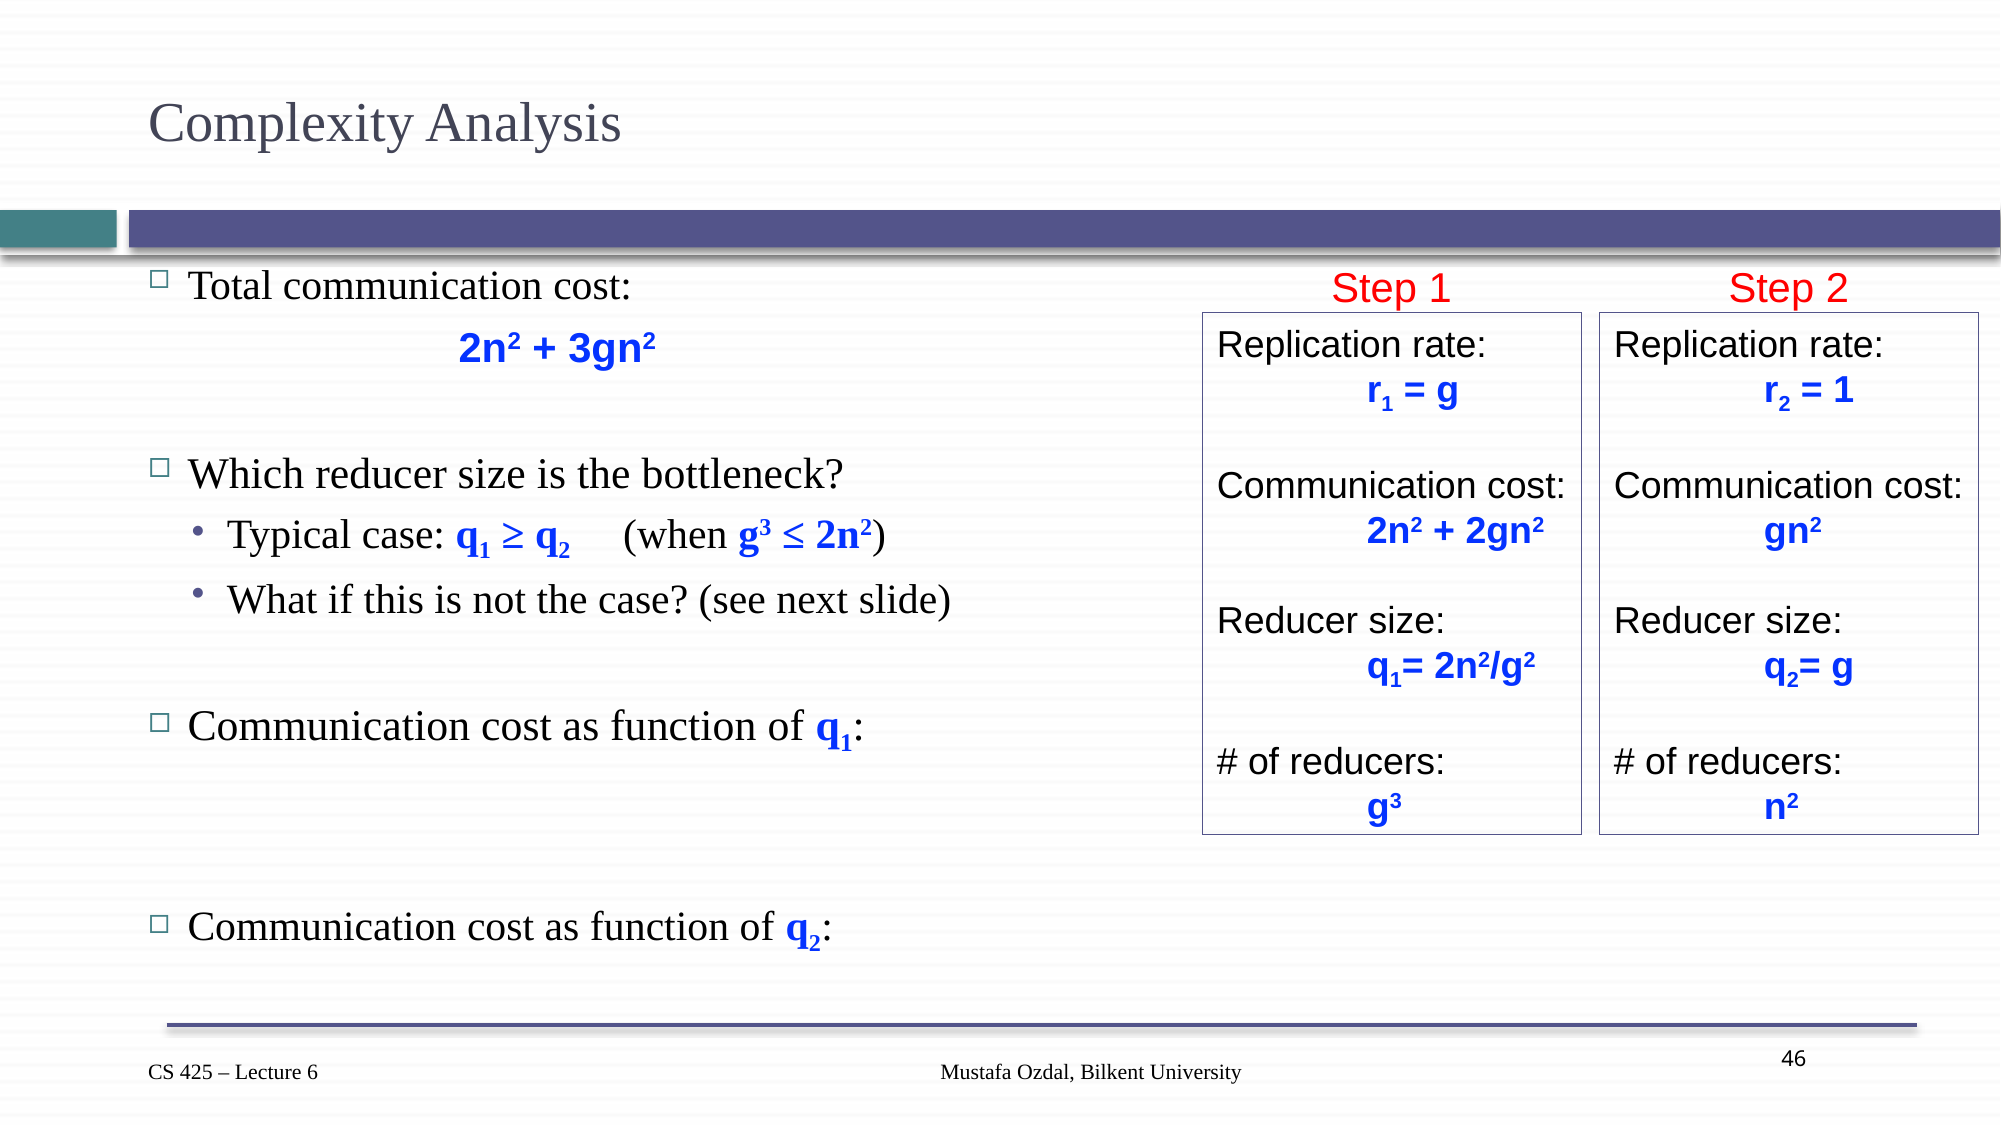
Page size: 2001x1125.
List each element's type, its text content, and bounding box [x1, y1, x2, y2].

text_box Replication rate: r2 = 1 Communication cost: gn2 Reducer size: q2= g # of reducers: n2 [1599, 312, 1979, 835]
title Complexity Analysis [133, 37, 1917, 200]
text_box Step 2 [1713, 253, 1864, 318]
text_box Step 1 [1316, 253, 1467, 318]
text_box Replication rate: r1 = g Communication cost: 2n2 + 2gn2 Reducer size: q1= 2n2/g2 # of reducers: g3 [1202, 312, 1582, 835]
footer Mustafa Ozdal, Bilkent University [516, 1050, 1667, 1101]
